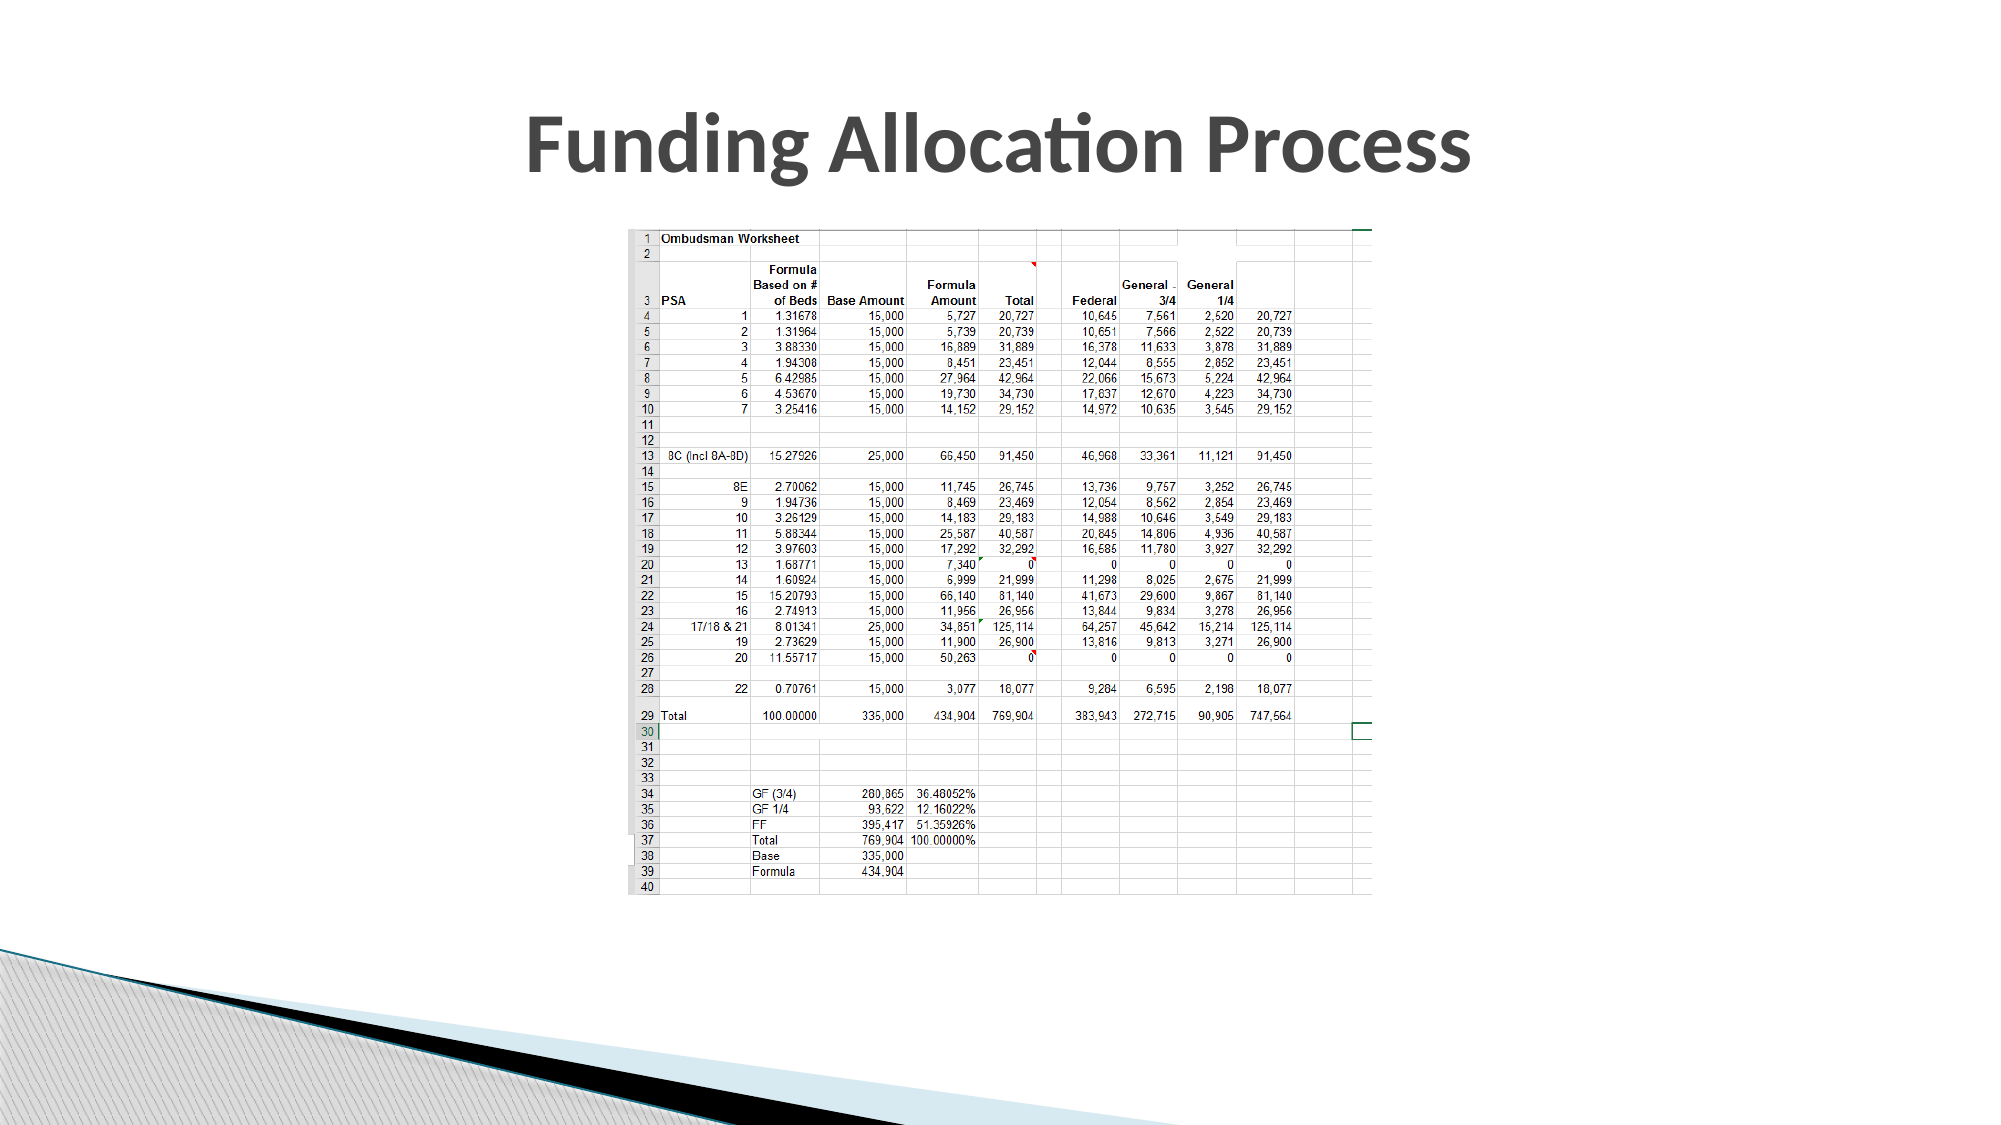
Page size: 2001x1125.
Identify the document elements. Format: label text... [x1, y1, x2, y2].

picture [627, 229, 1373, 896]
title Funding Allocation Process [99, 45, 1900, 233]
